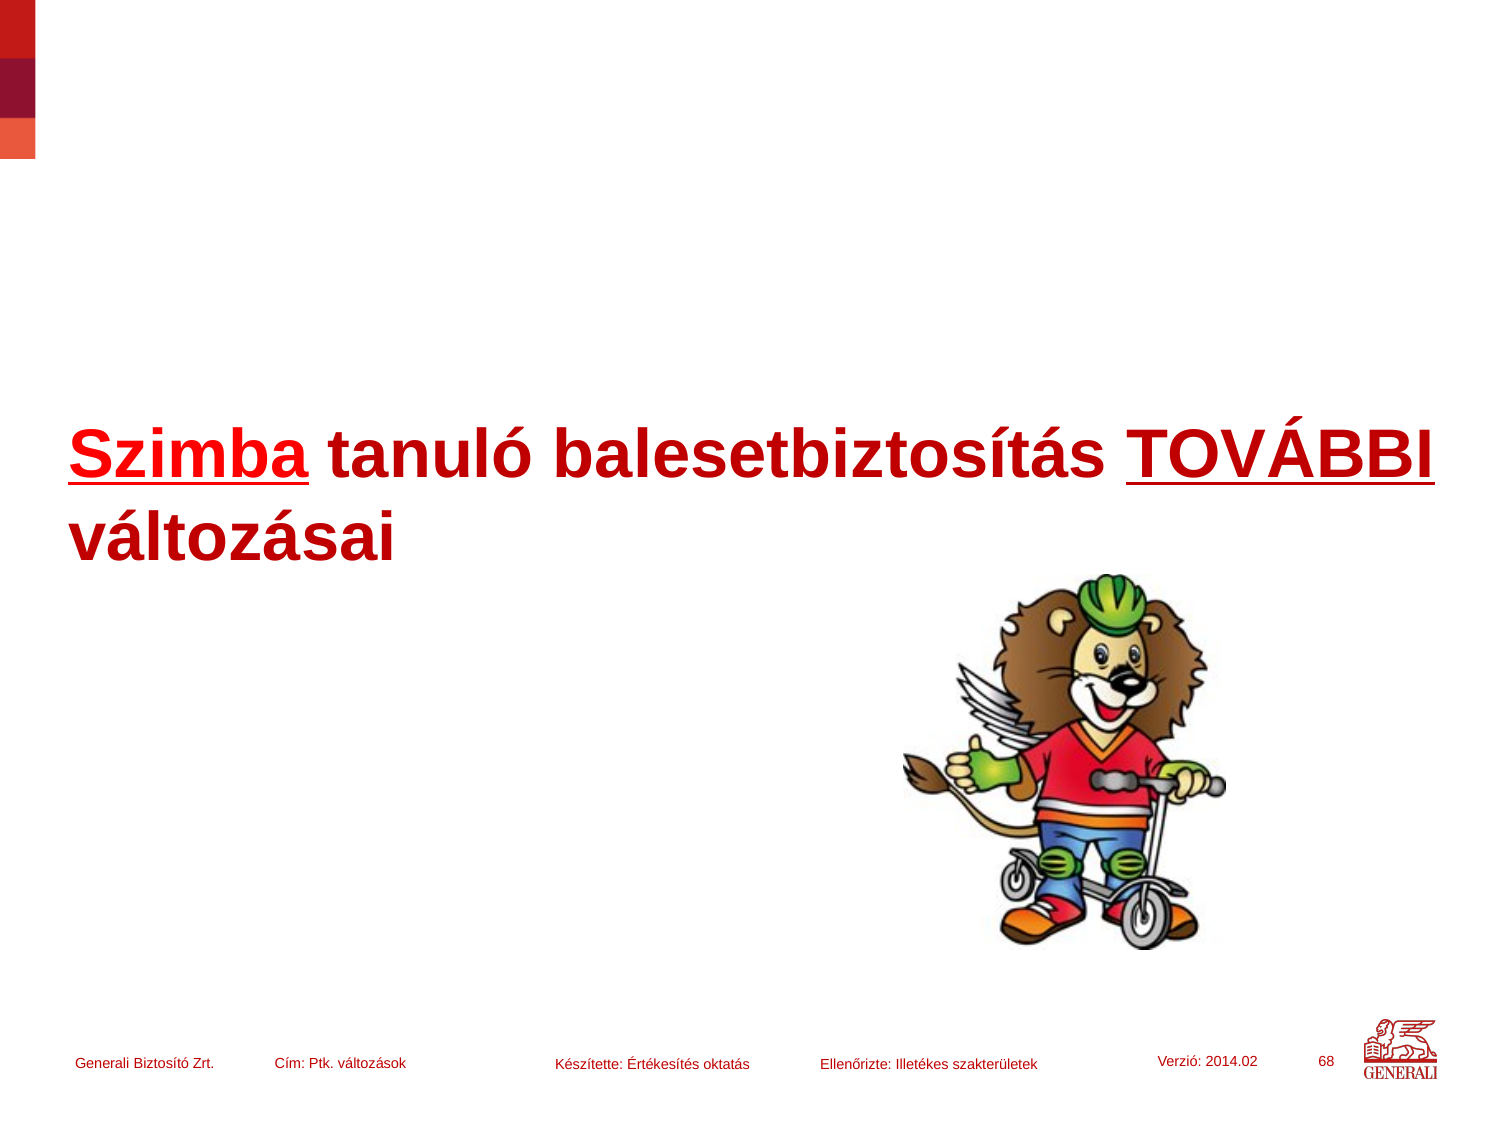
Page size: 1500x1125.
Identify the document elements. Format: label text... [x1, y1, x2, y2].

picture [903, 573, 1227, 950]
title Szimba tanuló balesetbiztosítás TOVÁBBI változásai [52, 420, 1483, 563]
